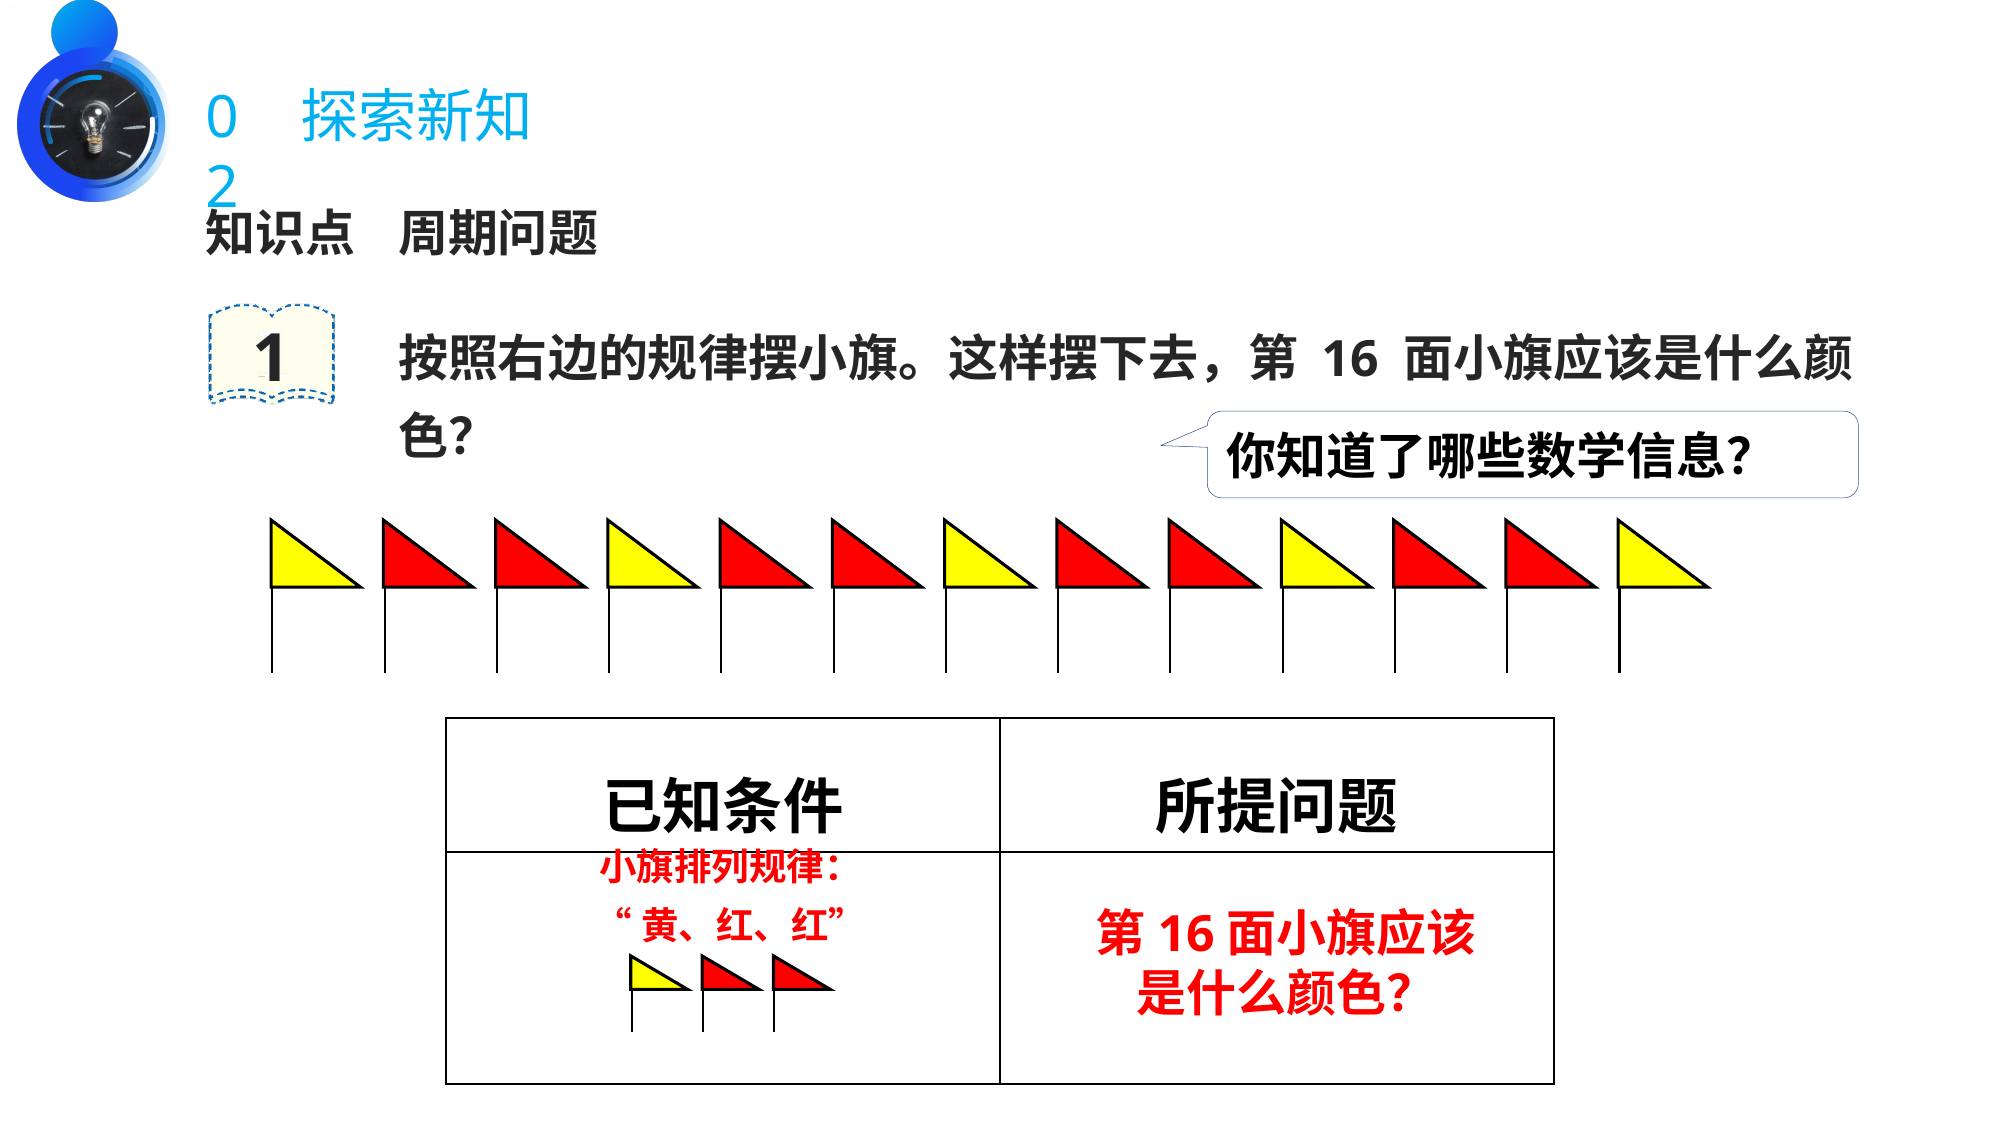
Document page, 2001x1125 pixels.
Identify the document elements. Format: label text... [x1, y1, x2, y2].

table_cell [447, 853, 999, 1083]
table_header 已知条件 [447, 719, 999, 851]
table_cell [1001, 853, 1553, 1083]
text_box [190, 292, 353, 417]
list 02 [190, 71, 285, 158]
list 探索新知 [285, 71, 897, 229]
text_box 你知道了哪些数学信息？ [1160, 410, 1860, 499]
text_box 第16面小旗应该 是什么颜色？ [1031, 894, 1541, 1029]
picture [17, 0, 172, 202]
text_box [271, 520, 1708, 673]
table_header 所提问题 [1001, 719, 1553, 851]
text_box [630, 955, 831, 1033]
text_box 周期问题 [383, 229, 725, 269]
text_box 知识点 [190, 193, 383, 269]
text_box 小旗排列规律： “黄、红、红” [498, 822, 963, 955]
text_box 按照右边的规律摆小旗。这样摆下去，第 16 面小旗应该是什么颜色？ [383, 300, 1898, 472]
